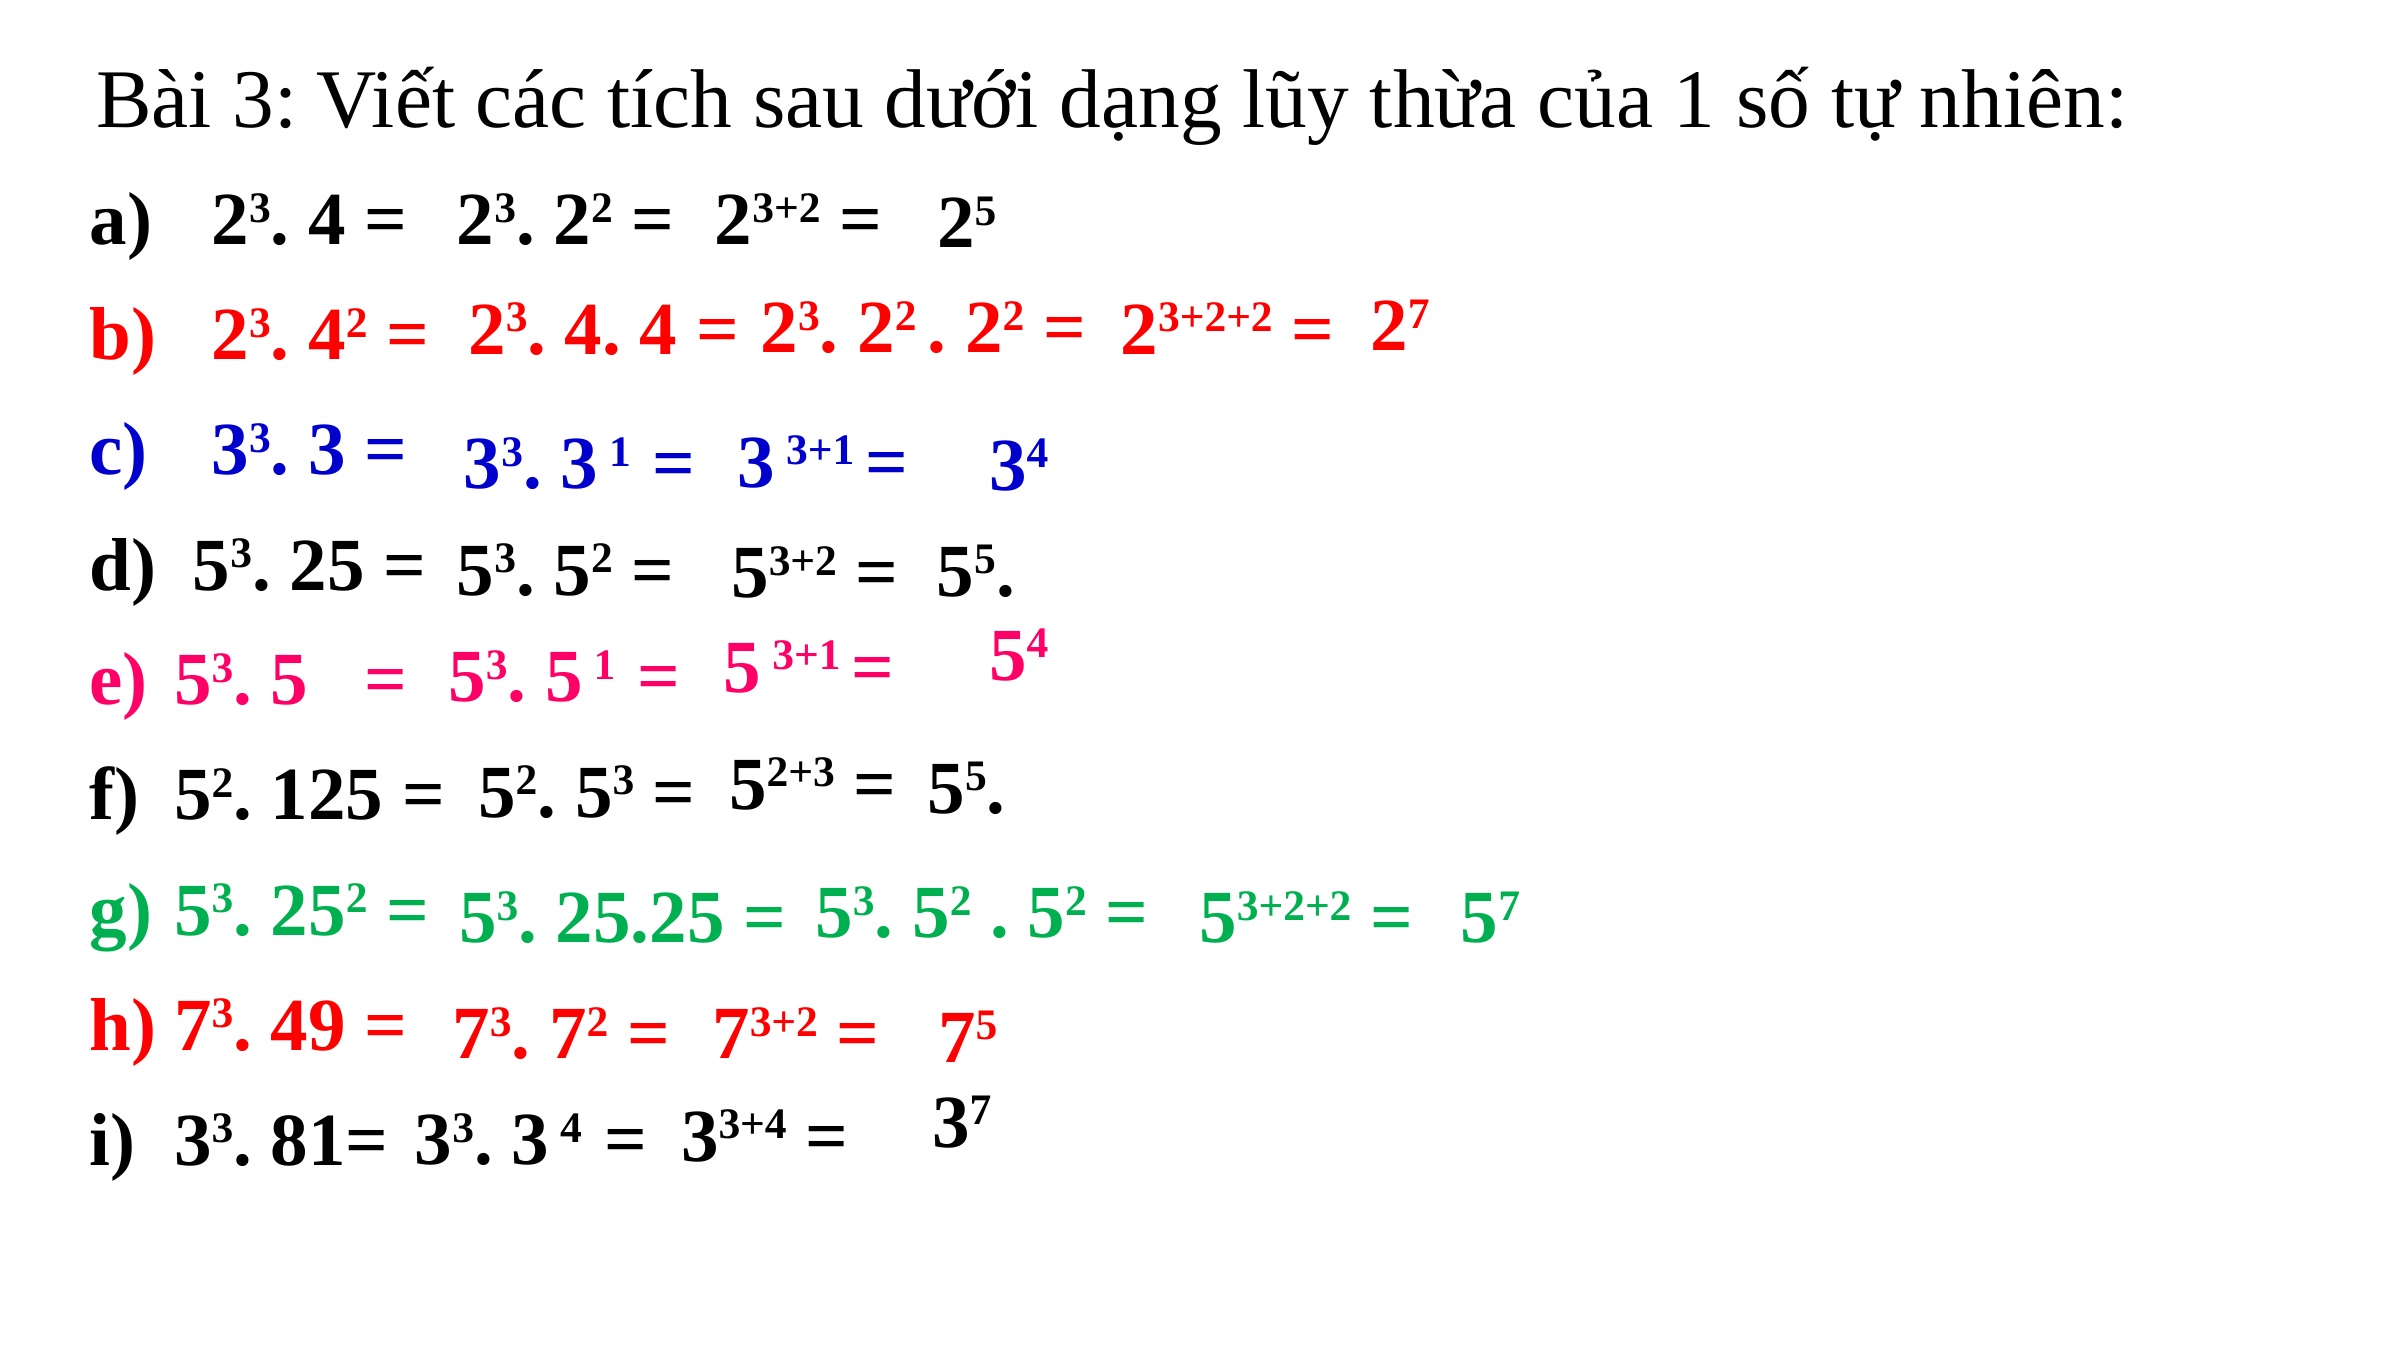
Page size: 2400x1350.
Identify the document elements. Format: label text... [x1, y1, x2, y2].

text_box 53. 52 . 52 = [800, 855, 1164, 961]
text_box 57 [1427, 860, 1573, 965]
text_box 23. 22 . 22 = [745, 270, 1101, 376]
text_box 27 [1318, 268, 1464, 374]
text_box 73+2 = [697, 976, 895, 1082]
text_box 33+4 = [666, 1079, 864, 1184]
text_box 53. 25.25 = [444, 860, 802, 965]
text_box 5 3+1 = [690, 609, 949, 715]
text_box 75 [923, 979, 1048, 1065]
text_box 54 [955, 597, 1214, 703]
text_box 25 [903, 165, 1030, 271]
text_box 3 3+1 = [704, 405, 963, 510]
text_box 33. 3 4 = [400, 1082, 662, 1188]
text_box 53+2 = [716, 515, 914, 609]
text_box 23. 4 = 23. 42 = 33. 3 = 53. 25 = 53. 5 = 52. 125 = 53. 252 = 73. 49 = 33. 81= [75, 162, 475, 1188]
text_box 23. 22 = [442, 162, 690, 268]
text_box 53. 5 1 = [433, 619, 696, 724]
text_box 53+2+2 = [1165, 860, 1466, 966]
text_box 33. 3 1 = [449, 406, 711, 512]
text_box 52+3 = [714, 727, 912, 832]
text_box 55. [912, 730, 1021, 836]
text_box 34 [955, 408, 1214, 513]
text_box 23. 4. 4 = [453, 271, 755, 377]
text_box 53. 52 = [442, 513, 690, 618]
text_box 52. 53 = [463, 734, 711, 840]
text_box 23+2+2 = [1087, 271, 1387, 377]
text_box 37 [917, 1065, 1176, 1170]
text_box 55. [921, 514, 1030, 619]
text_box 73. 72 = [437, 976, 685, 1082]
title Bài 3: Viết các tích sau dưới dạng lũy thừa của 1 số tự nhiên: [75, 0, 2200, 188]
text_box 23+2 = [700, 162, 916, 268]
